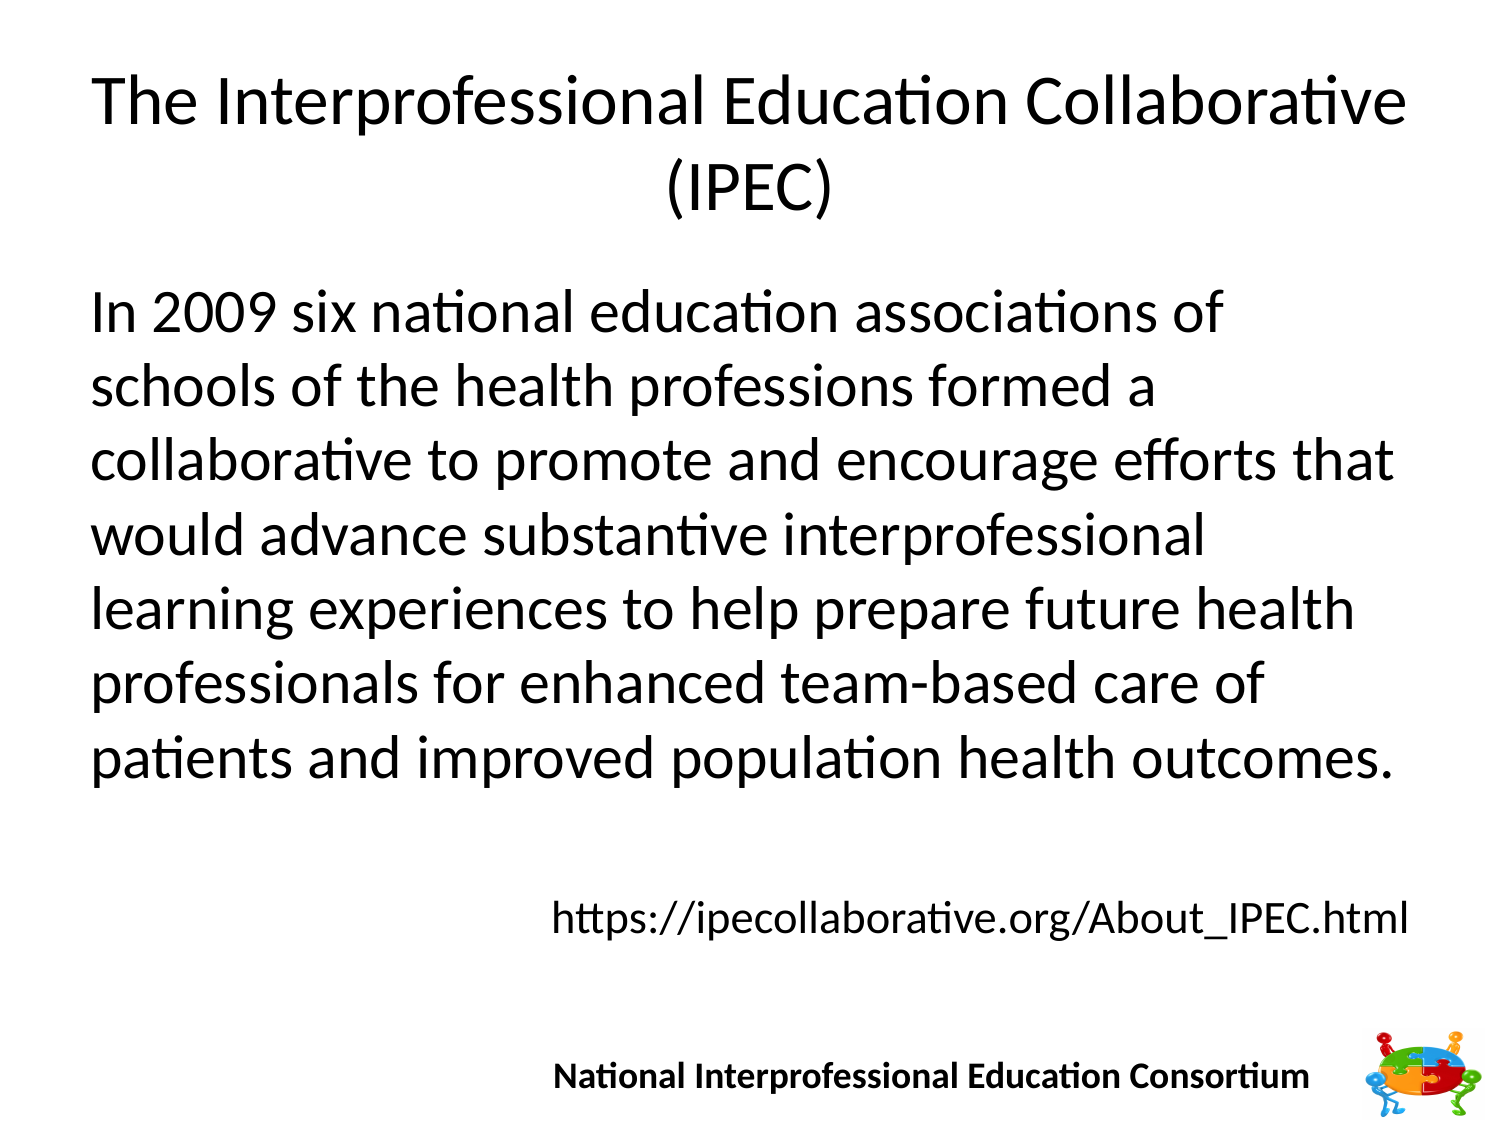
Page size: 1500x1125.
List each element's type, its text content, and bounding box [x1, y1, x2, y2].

picture [1362, 1028, 1485, 1120]
list In 2009 six national education associations of schools of the health professions formed a collaborative to promote and encourage efforts that would advance substantive interprofessional learning experiences to help prepare future health professionals for enhanced team-based care of patients and improved population health outcomes. https://ipecollaborative.org/About_IPEC.html [75, 262, 1425, 1005]
title The Interprofessional Education Collaborative (IPEC) [75, 45, 1425, 233]
